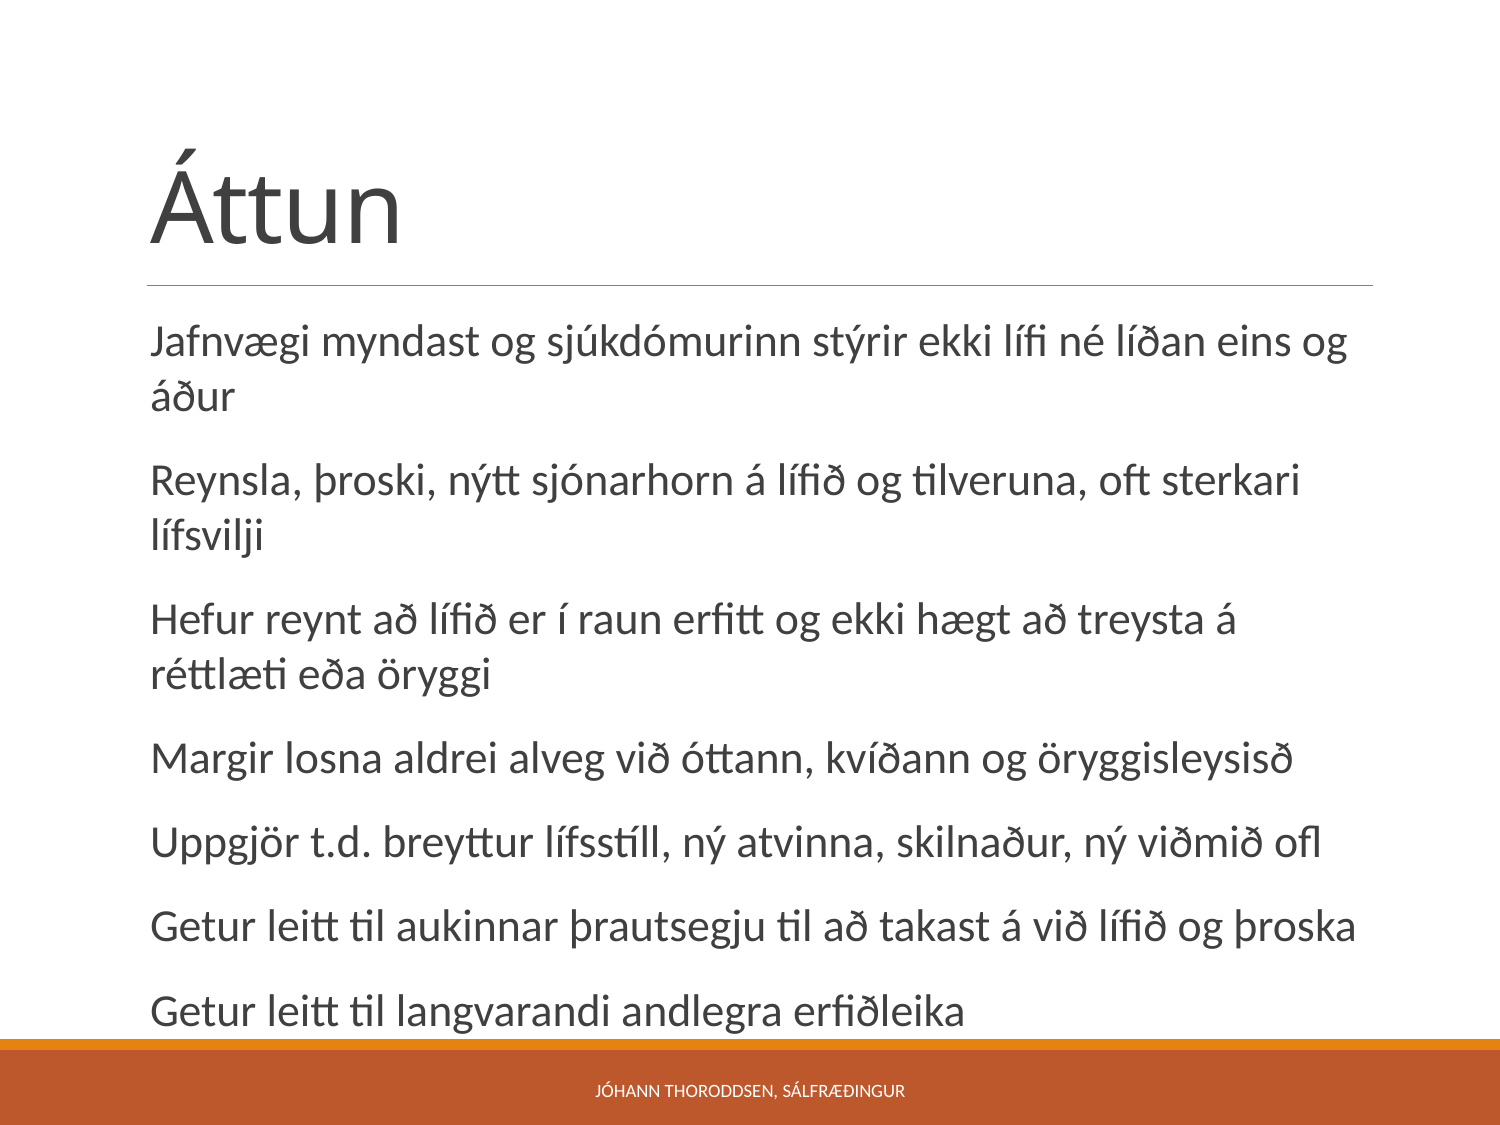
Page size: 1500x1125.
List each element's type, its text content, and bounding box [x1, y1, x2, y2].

footer Jóhann Thoroddsen, sálfræðingur [453, 1059, 1047, 1120]
list Jafnvægi myndast og sjúkdómurinn stýrir ekki lífi né líðan eins og áður Reynsla, þroski, nýtt sjónarhorn á lífið og tilveruna, oft sterkari lífsvilji Hefur reynt að lífið er í raun erfitt og ekki hægt að treysta á réttlæti eða öryggi Margir losna aldrei alveg við óttann, kvíðann og öryggisleysisð Uppgjör t.d. breyttur lífsstíll, ný atvinna, skilnaður, ný viðmið ofl Getur leitt til aukinnar þrautsegju til að takast á við lífið og þroska Getur leitt til langvarandi andlegra erfiðleika [135, 302, 1373, 963]
title Áttun [135, 47, 1373, 285]
